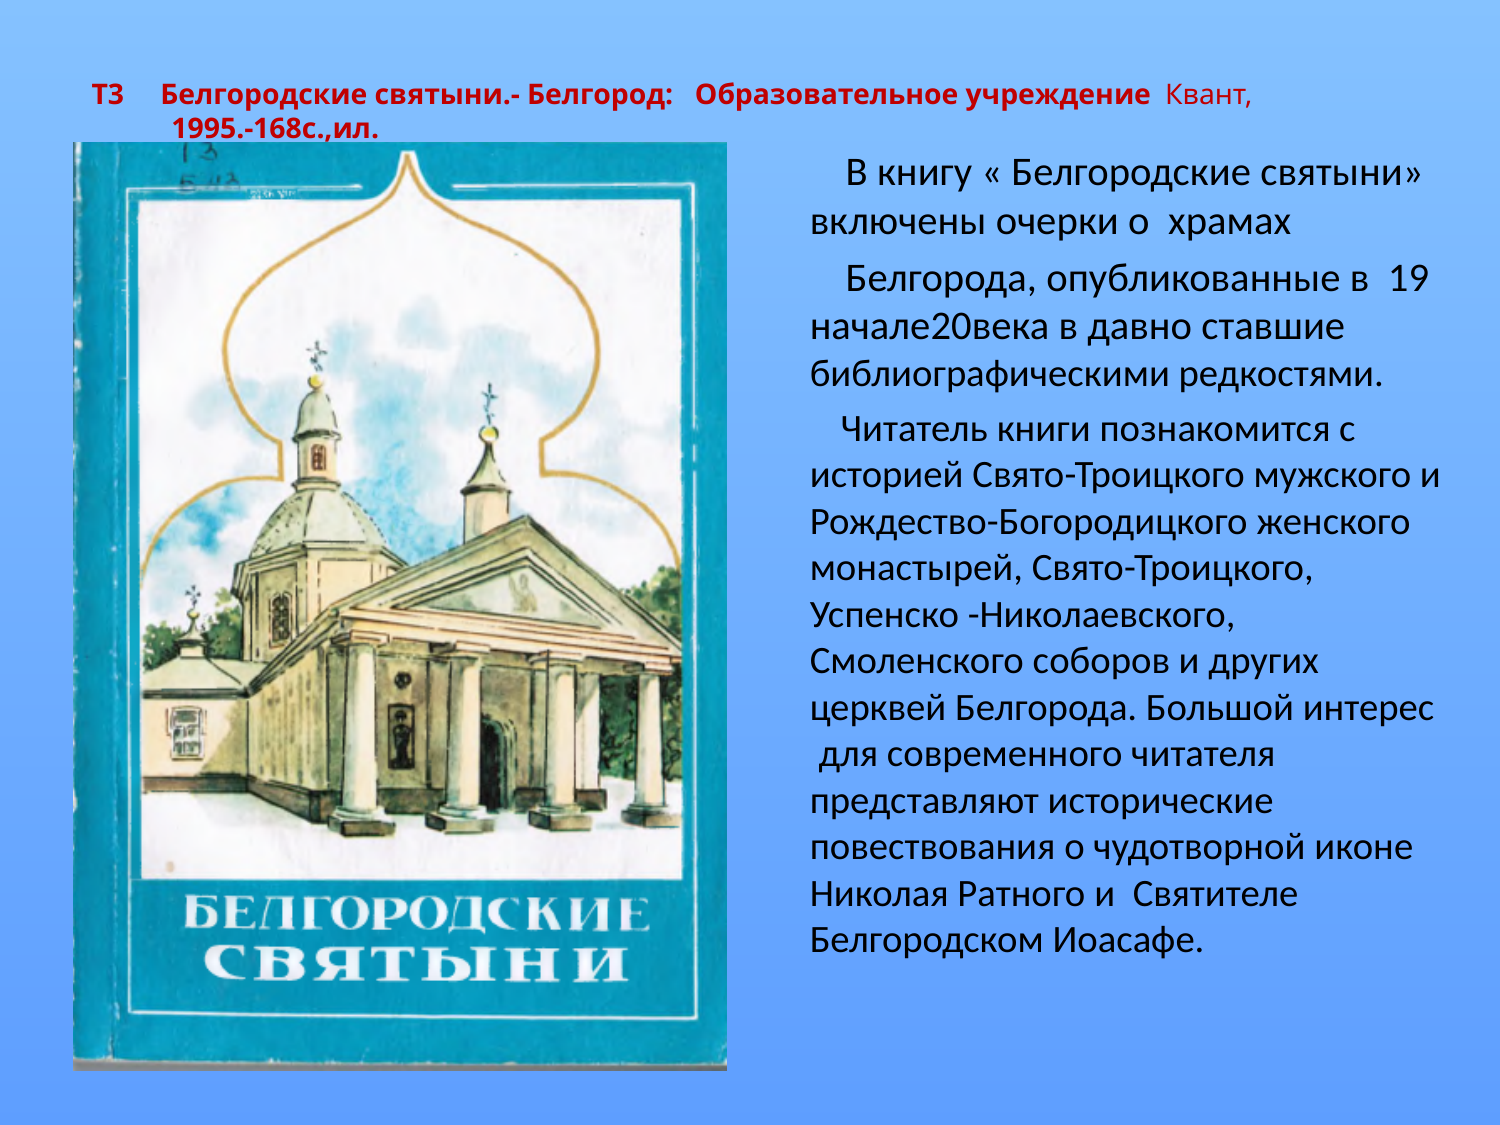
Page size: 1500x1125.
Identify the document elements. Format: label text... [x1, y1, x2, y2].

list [73, 142, 727, 1071]
list В книгу « Белгородские святыни» включены очерки о храмах Белгорода, опубликованные в 19 начале20века в давно ставшие библиографическими редкостями. Читатель книги познакомится с историей Свято-Троицкого мужского и Рождество-Богородицкого женского монастырей, Свято-Троицкого, Успенско -Николаевского, Смоленского соборов и других церквей Белгорода. Большой интерес для современного читателя представляют исторические повествования о чудотворной иконе Николая Ратного и Святителе Белгородском Иоасафе. [738, 137, 1459, 1047]
title Т3 Белгородские святыни.- Белгород: Образовательное учреждение Квант, 1995.-168с.,ил. [76, 66, 1427, 254]
